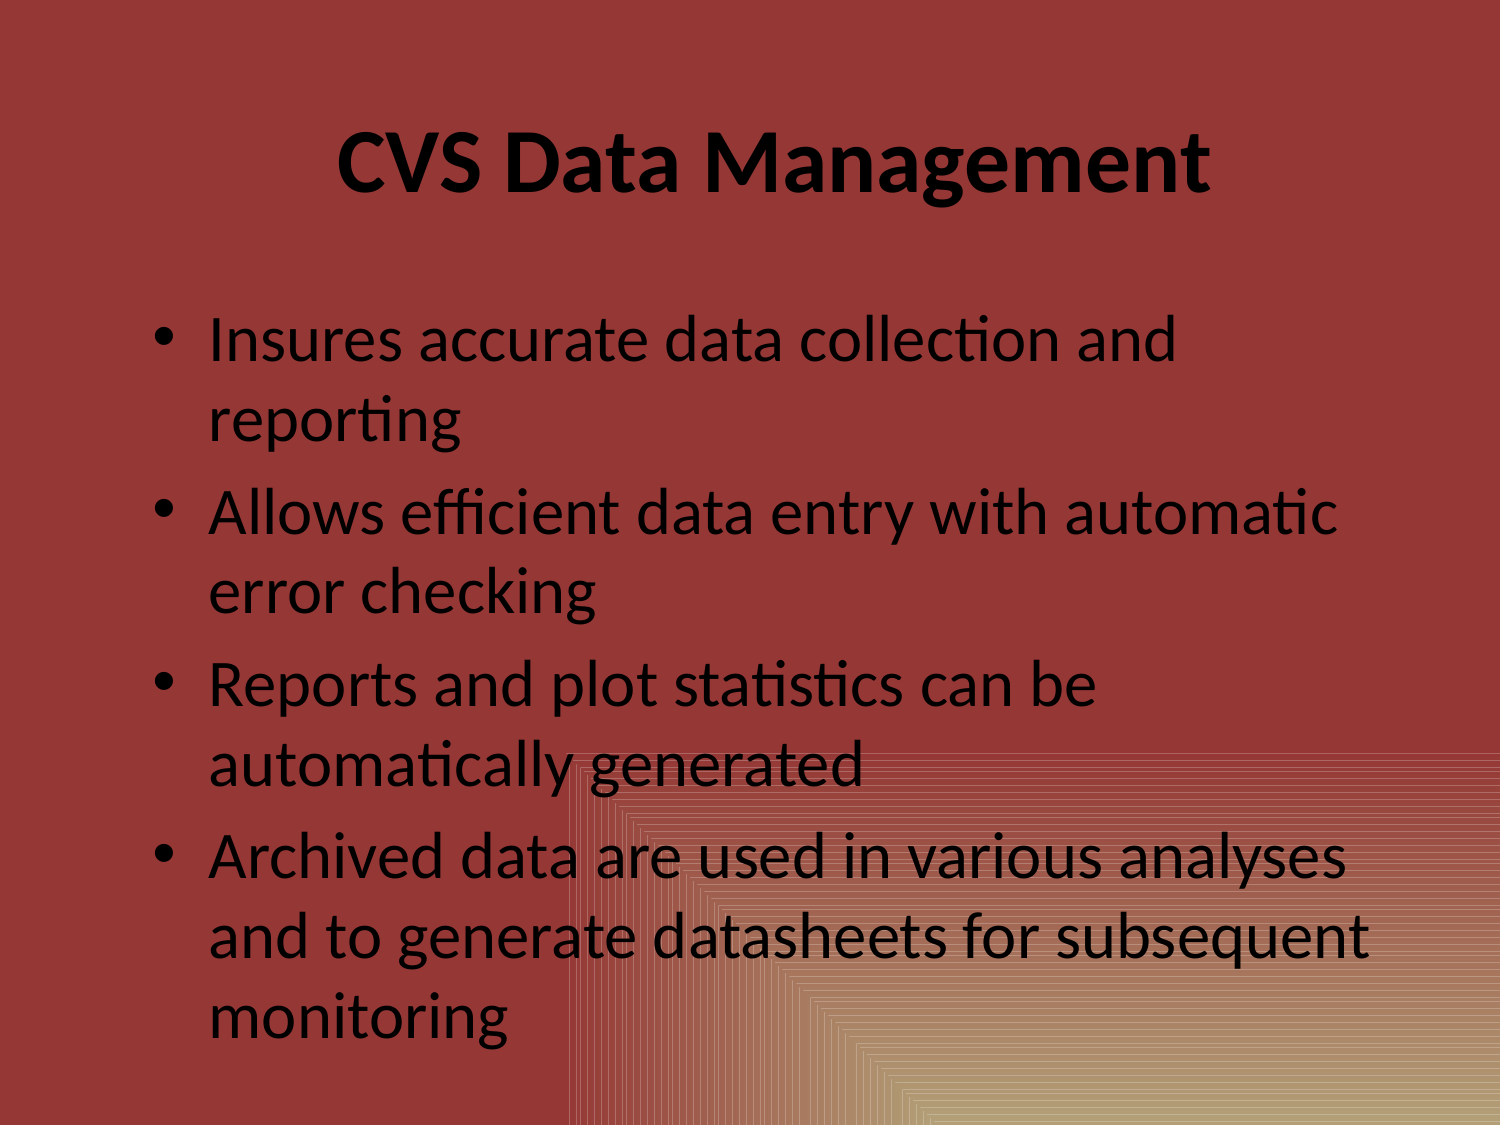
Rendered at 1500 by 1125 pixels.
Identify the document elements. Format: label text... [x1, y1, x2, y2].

title CVS Data Management [99, 62, 1450, 250]
list Insures accurate data collection and reporting Allows efficient data entry with automatic error checking Reports and plot statistics can be automatically generated Archived data are used in various analyses and to generate datasheets for subsequent monitoring [137, 287, 1438, 938]
